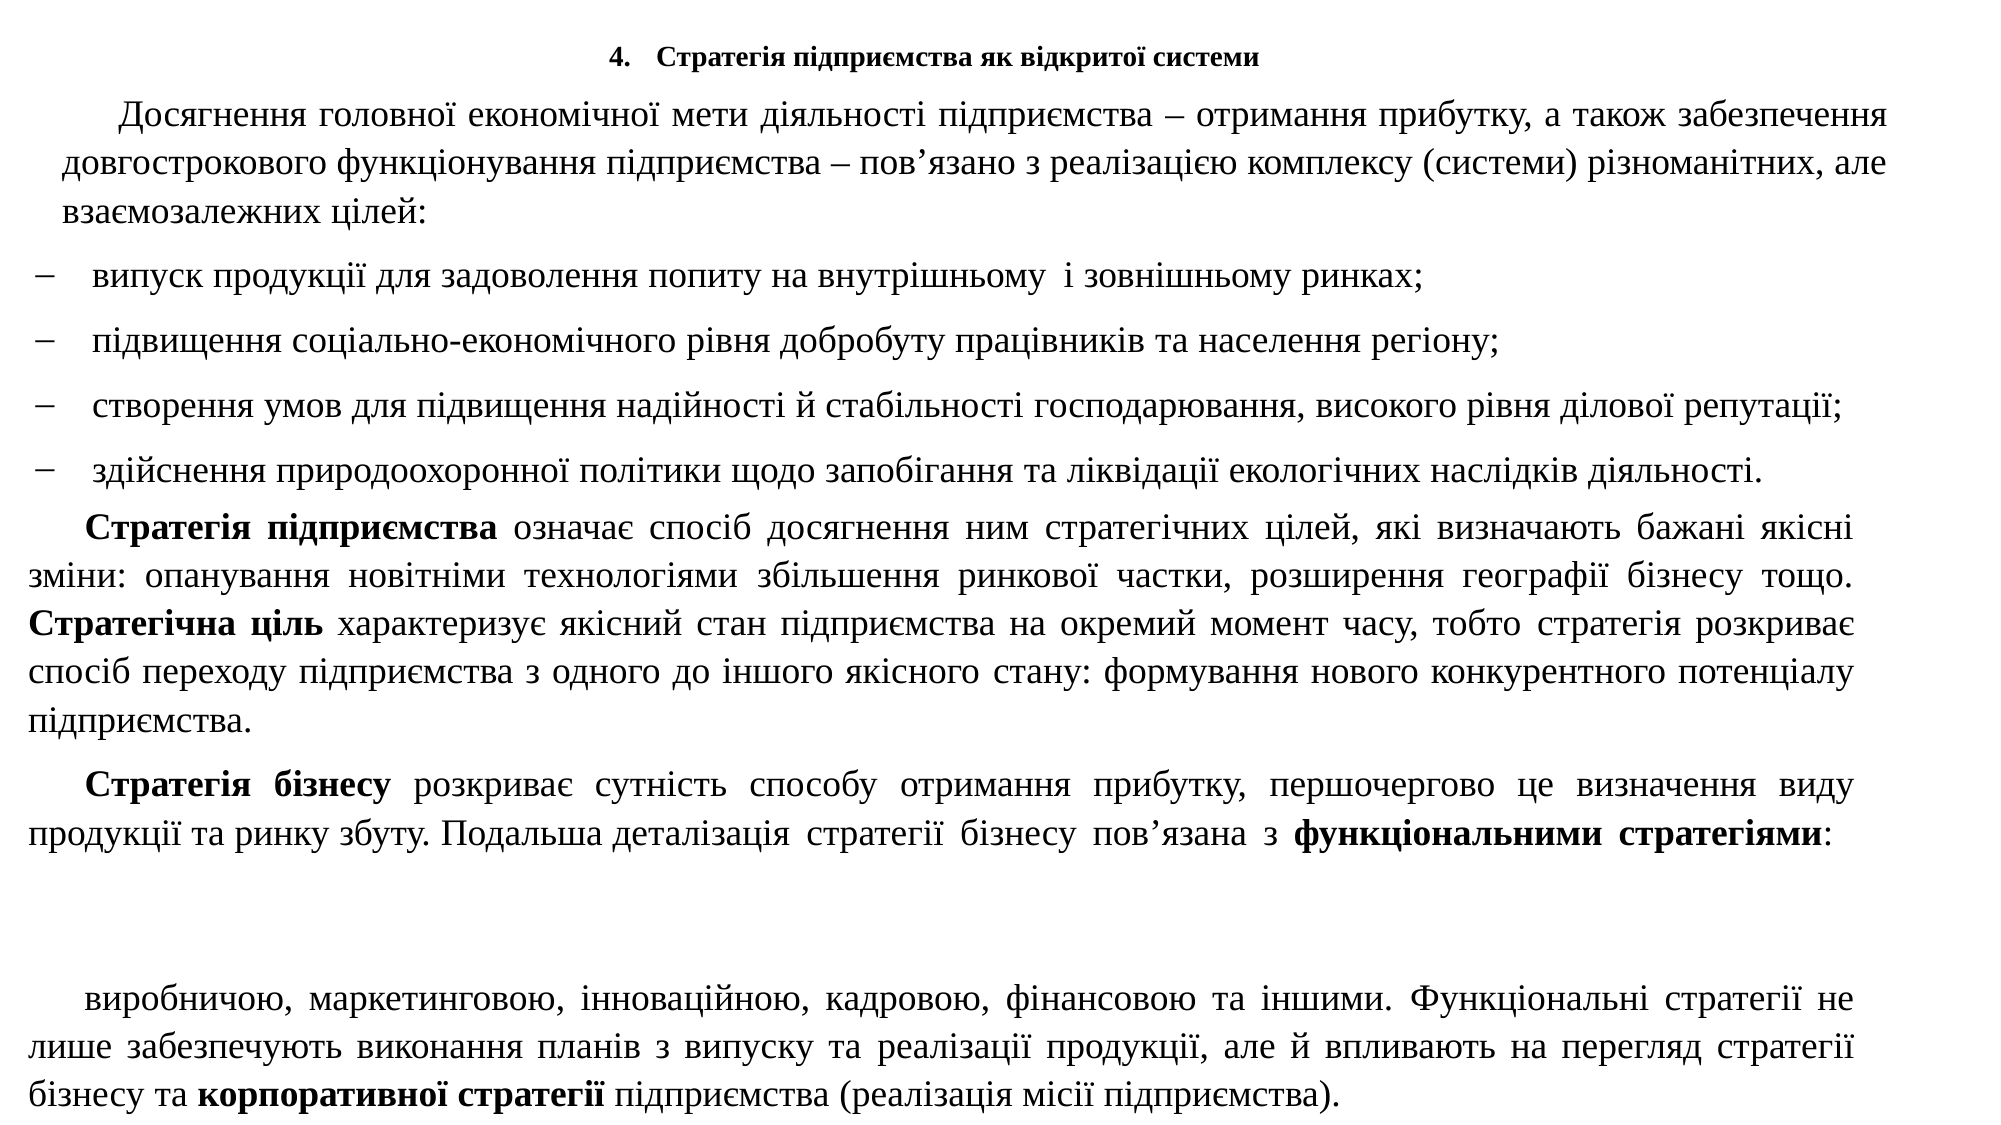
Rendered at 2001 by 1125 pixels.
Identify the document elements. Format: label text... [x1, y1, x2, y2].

text_box Досягнення головної економічної мети діяльності підприємства – отримання прибутку, а також забезпечення довгострокового функціонування підприємства – пов’язано з реалізацією комплексу (системи) різноманітних, але взаємозалежних цілей: випуск продукції для задоволення попиту на внутрішньому і зовнішньому ринках; підвищення соціально-економічного рівня добробуту працівників та населення регіону; створення умов для підвищення надійності й стабільності господарювання, високого рівня ділової репутації; здійснення природоохоронної політики щодо запобігання та ліквідації екологічних наслідків діяльності. [20, 78, 1979, 498]
text_box Стратегія підприємства означає спосіб досягнення ним стратегічних цілей, які визначають бажані якісні зміни: опанування новітніми технологіями збільшення ринкової частки, розширення географії бізнесу тощо. Стратегічна ціль характеризує якісний стан підприємства на окремий момент часу, тобто стратегія розкриває спосіб переходу підприємства з одного до іншого якісного стану: формування нового конкурентного потенціалу підприємства. Стратегія бізнесу розкриває сутність способу отримання прибутку, першочергово це визначення виду продукції та ринку збуту. Подальша деталізація стратегії бізнесу пов’язана з функціональними стратегіями: виробничою, маркетинговою, інноваційною, кадровою, фінансовою та іншими. Функціональні стратегії не лише забезпечують виконання планів з випуску та реалізації продукції, але й впливають на перегляд стратегії бізнесу та корпоративної стратегії підприємства (реалізація місії підприємства). [0, 491, 1946, 1122]
text_box Стратегія підприємства як відкритої системи [519, 27, 1520, 78]
